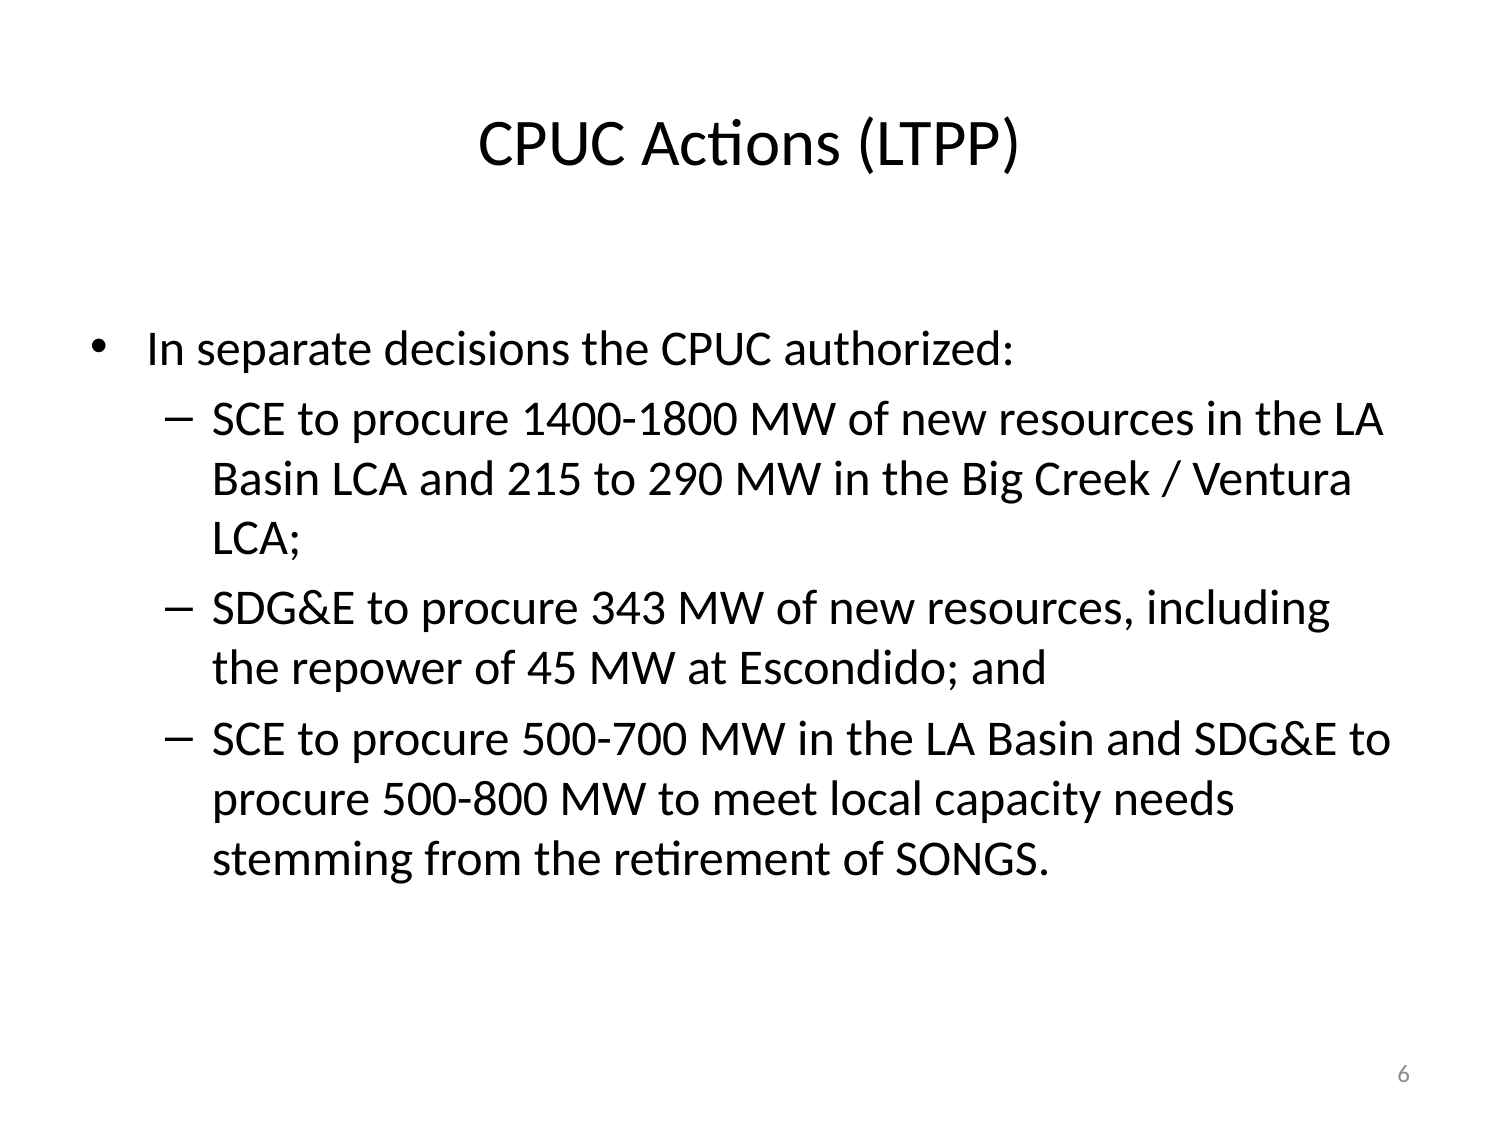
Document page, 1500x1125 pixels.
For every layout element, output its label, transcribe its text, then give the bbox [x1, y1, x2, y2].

title CPUC Actions (LTPP) [74, 44, 1426, 233]
slide_number 6 [1074, 1042, 1425, 1103]
list In separate decisions the CPUC authorized: SCE to procure 1400-1800 MW of new resources in the LA Basin LCA and 215 to 290 MW in the Big Creek / Ventura LCA; SDG&E to procure 343 MW of new resources, including the repower of 45 MW at Escondido; and SCE to procure 500-700 MW in the LA Basin and SDG&E to procure 500-800 MW to meet local capacity needs stemming from the retirement of SONGS. [74, 237, 1426, 1051]
